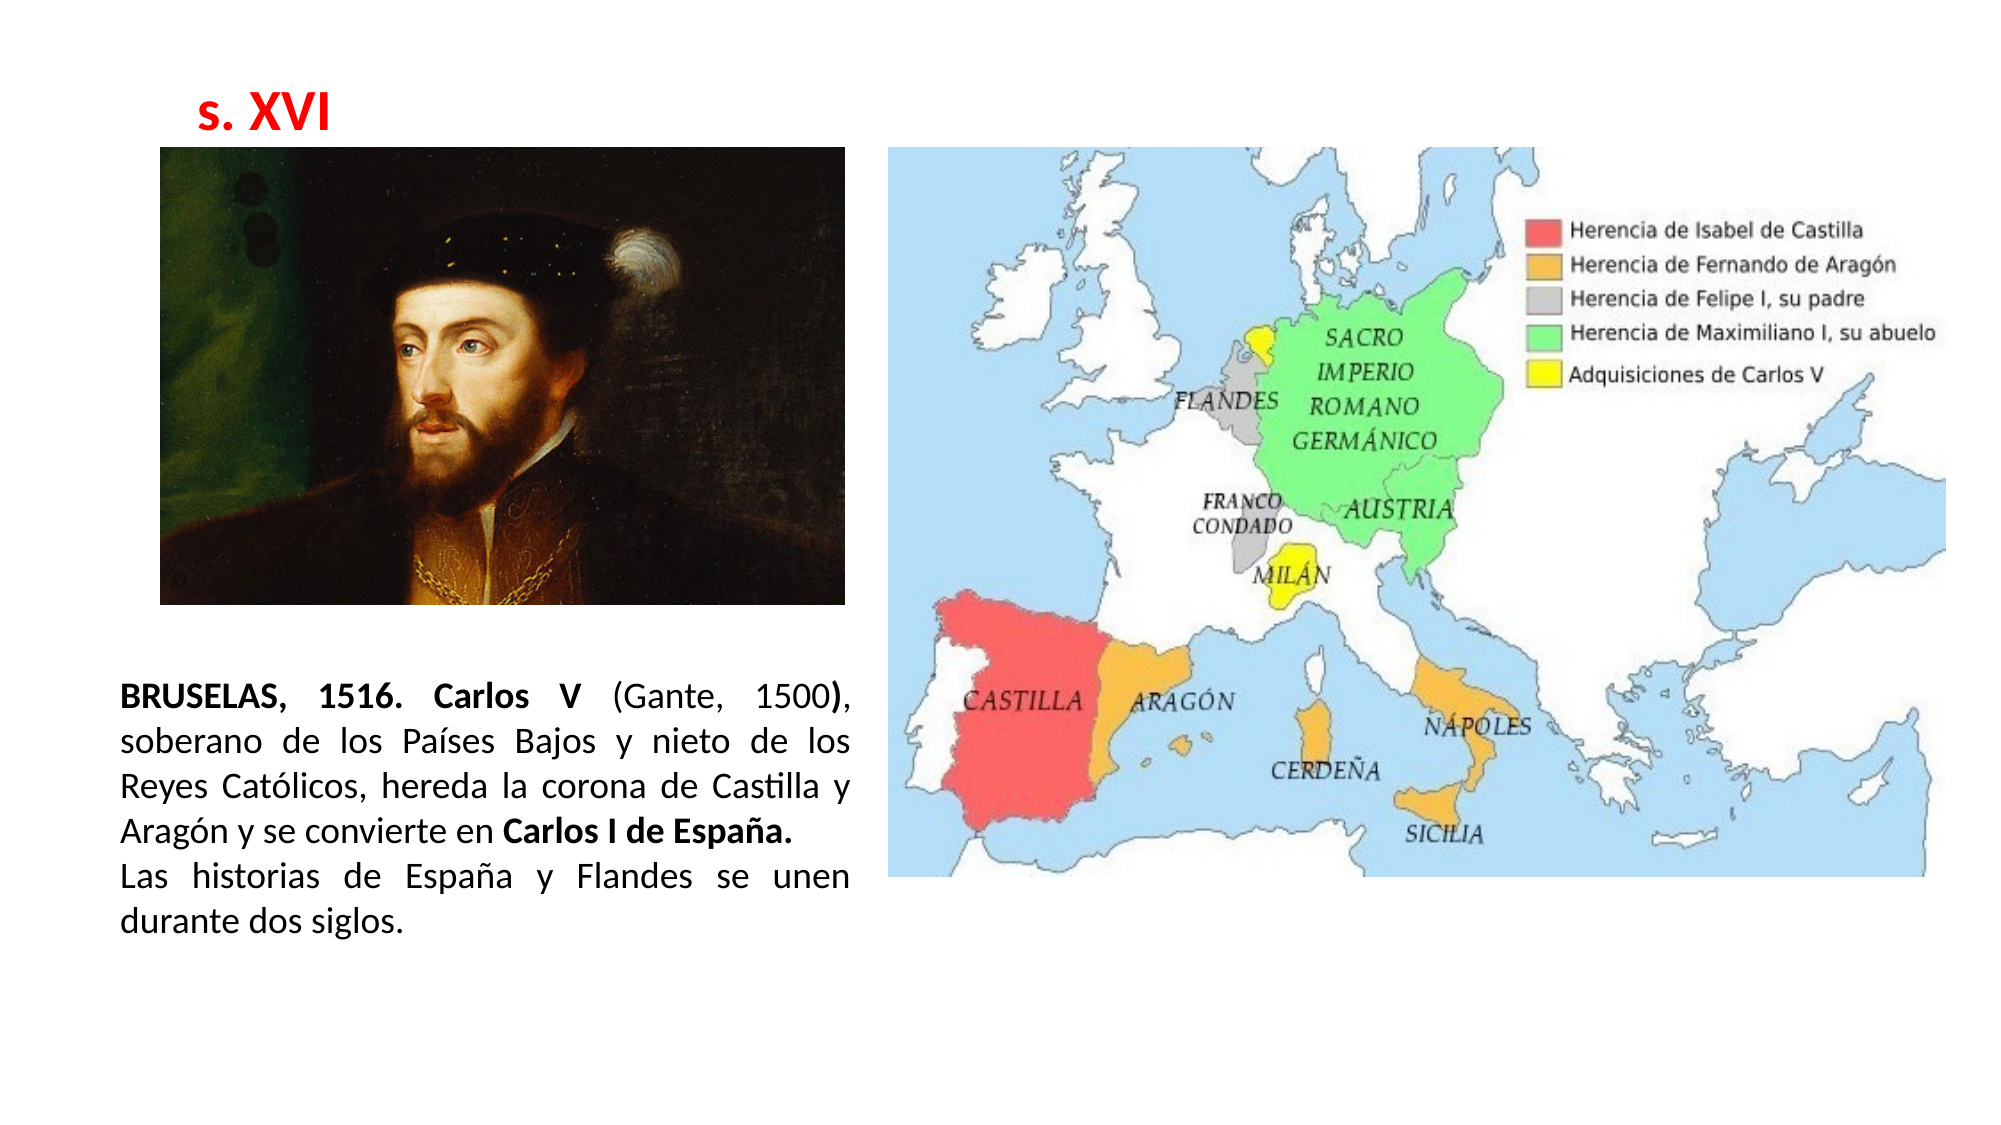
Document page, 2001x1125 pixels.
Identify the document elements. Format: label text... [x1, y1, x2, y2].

picture [159, 147, 845, 605]
picture [888, 147, 1946, 877]
text_box BRUSELAS, 1516. Carlos V (Gante, 1500), soberano de los Países Bajos y nieto de los Reyes Católicos, hereda la corona de Castilla y Aragón y se convierte en Carlos I de España. Las historias de España y Flandes se unen durante dos siglos. [105, 663, 867, 948]
text_box s. XVI [183, 64, 347, 147]
